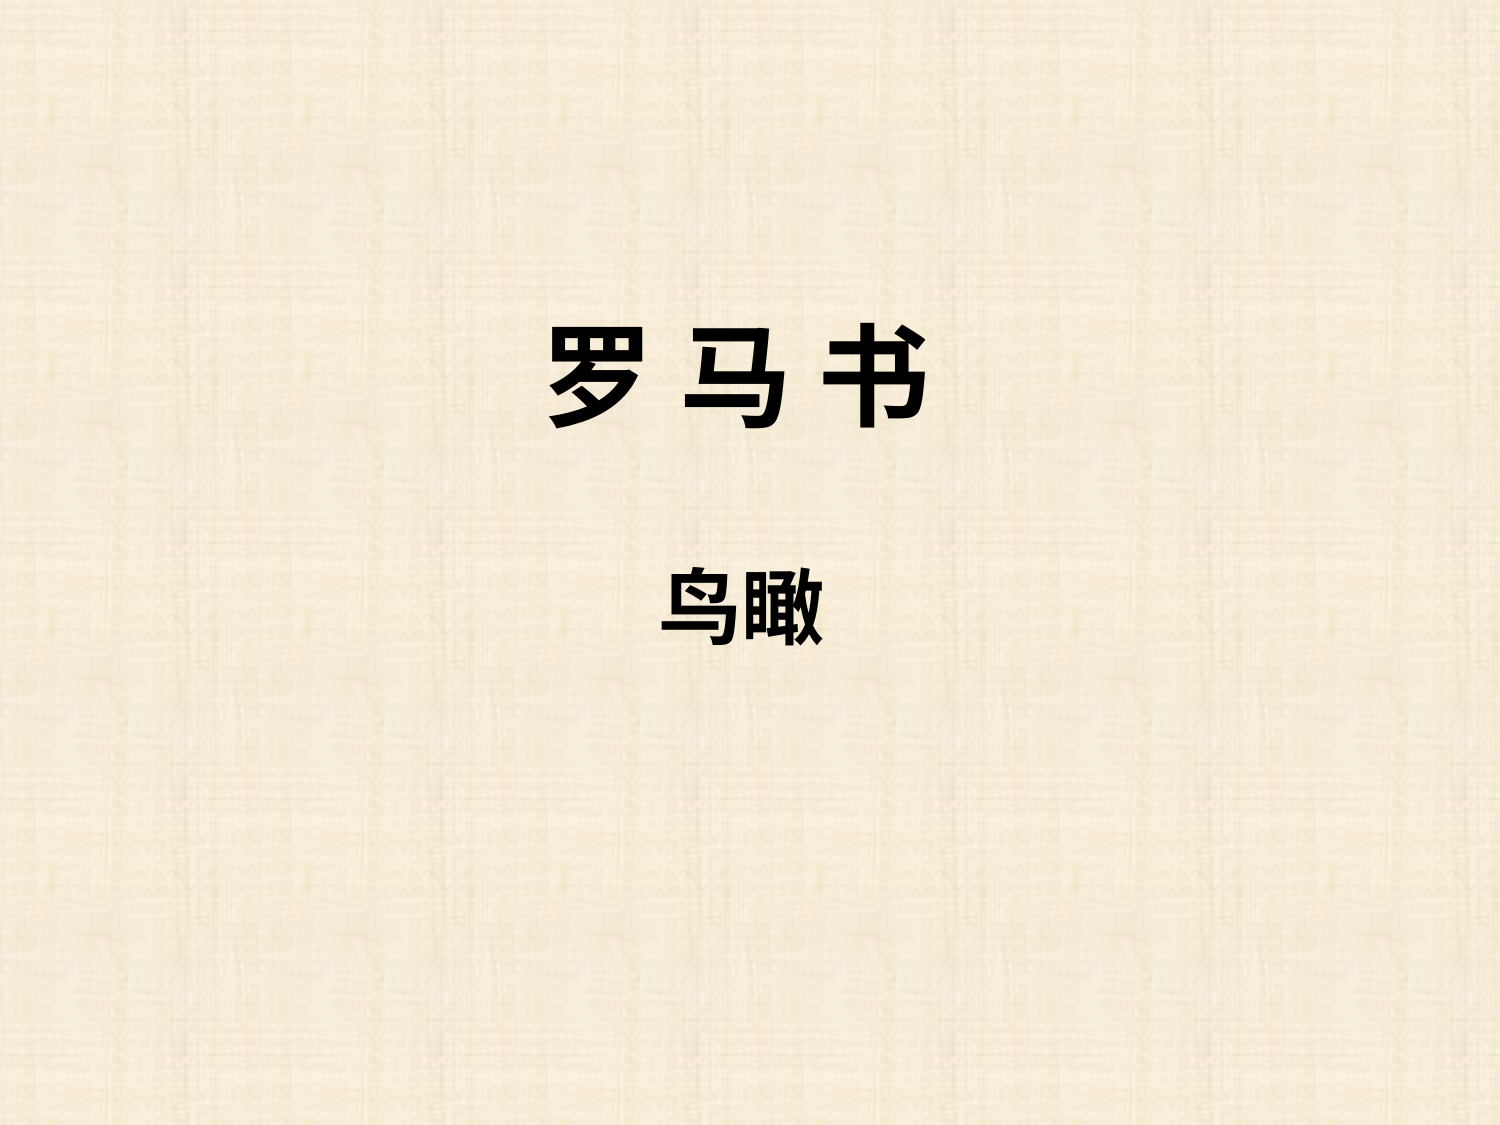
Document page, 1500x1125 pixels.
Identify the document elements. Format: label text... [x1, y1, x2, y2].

text_box 鸟瞰 [643, 547, 918, 663]
text_box 罗 马 书 [527, 298, 946, 449]
